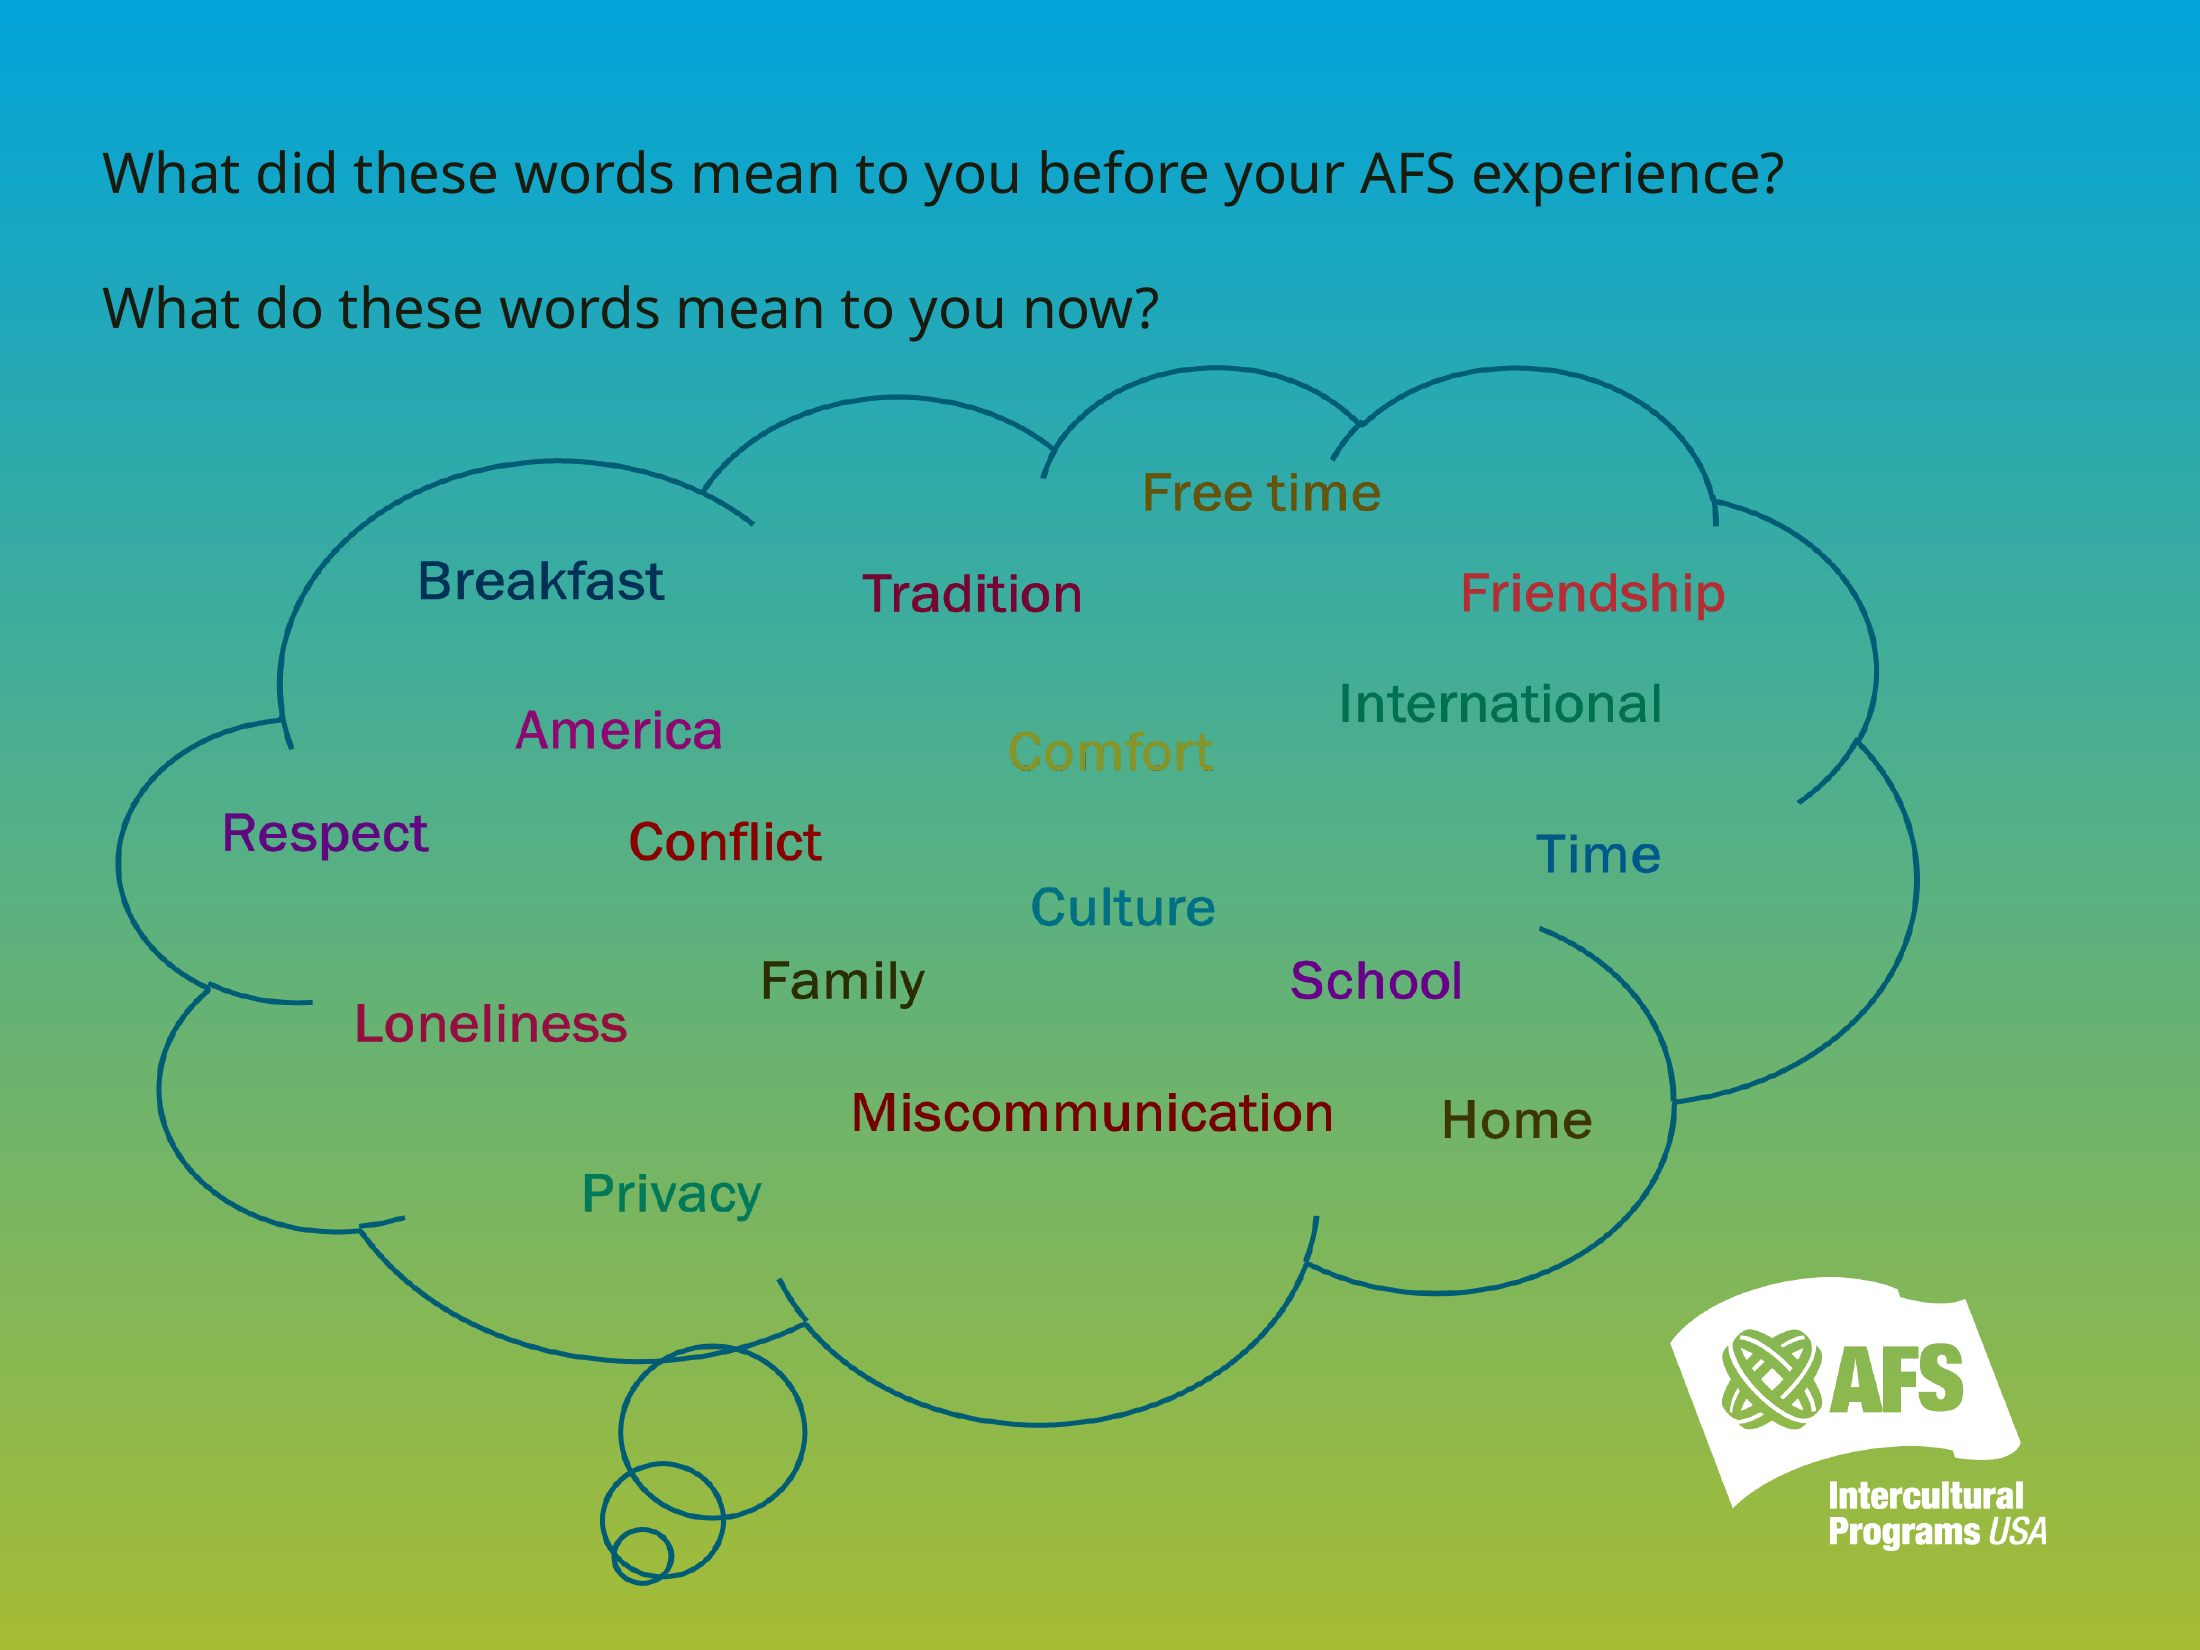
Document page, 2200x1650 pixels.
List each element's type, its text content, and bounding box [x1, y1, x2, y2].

picture [112, 362, 2046, 1588]
text_box What did these words mean to you before your AFS experience? What do these words mean to you now? [87, 62, 2138, 438]
